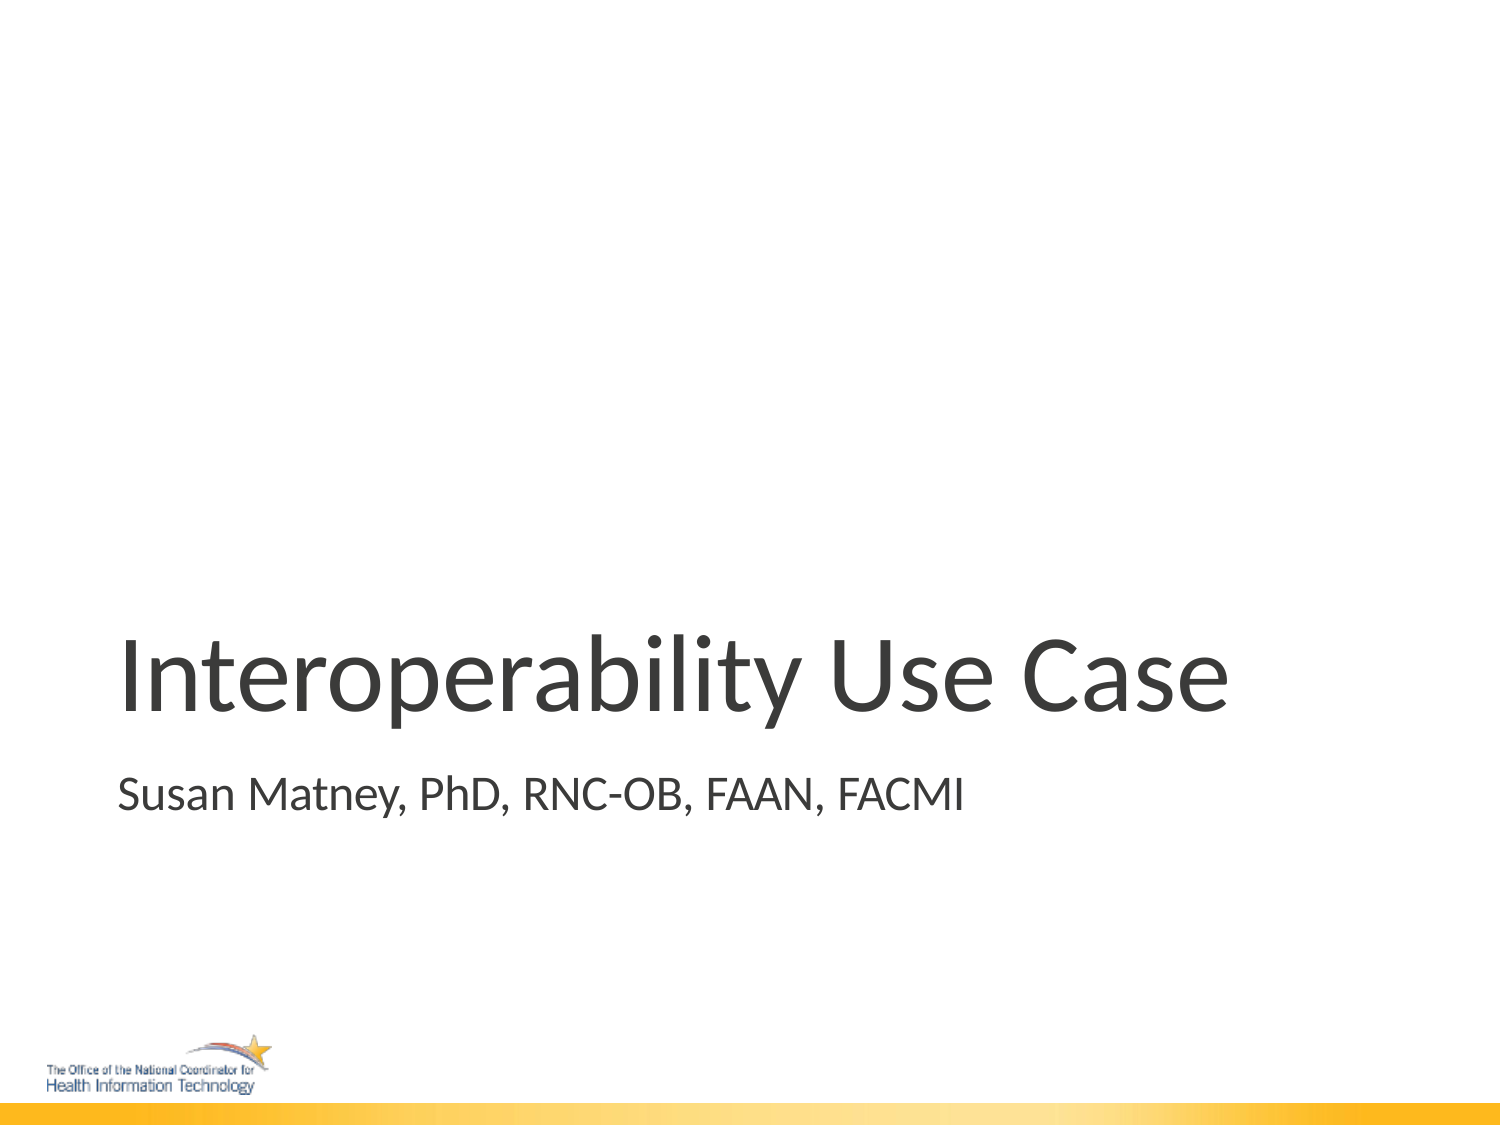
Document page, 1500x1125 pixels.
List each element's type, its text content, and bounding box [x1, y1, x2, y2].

picture [0, 1103, 1500, 1125]
picture [47, 1034, 272, 1095]
text_box Interoperability Use Case Susan Matney, PhD, RNC-OB, FAAN, FACMI [115, 541, 1243, 820]
